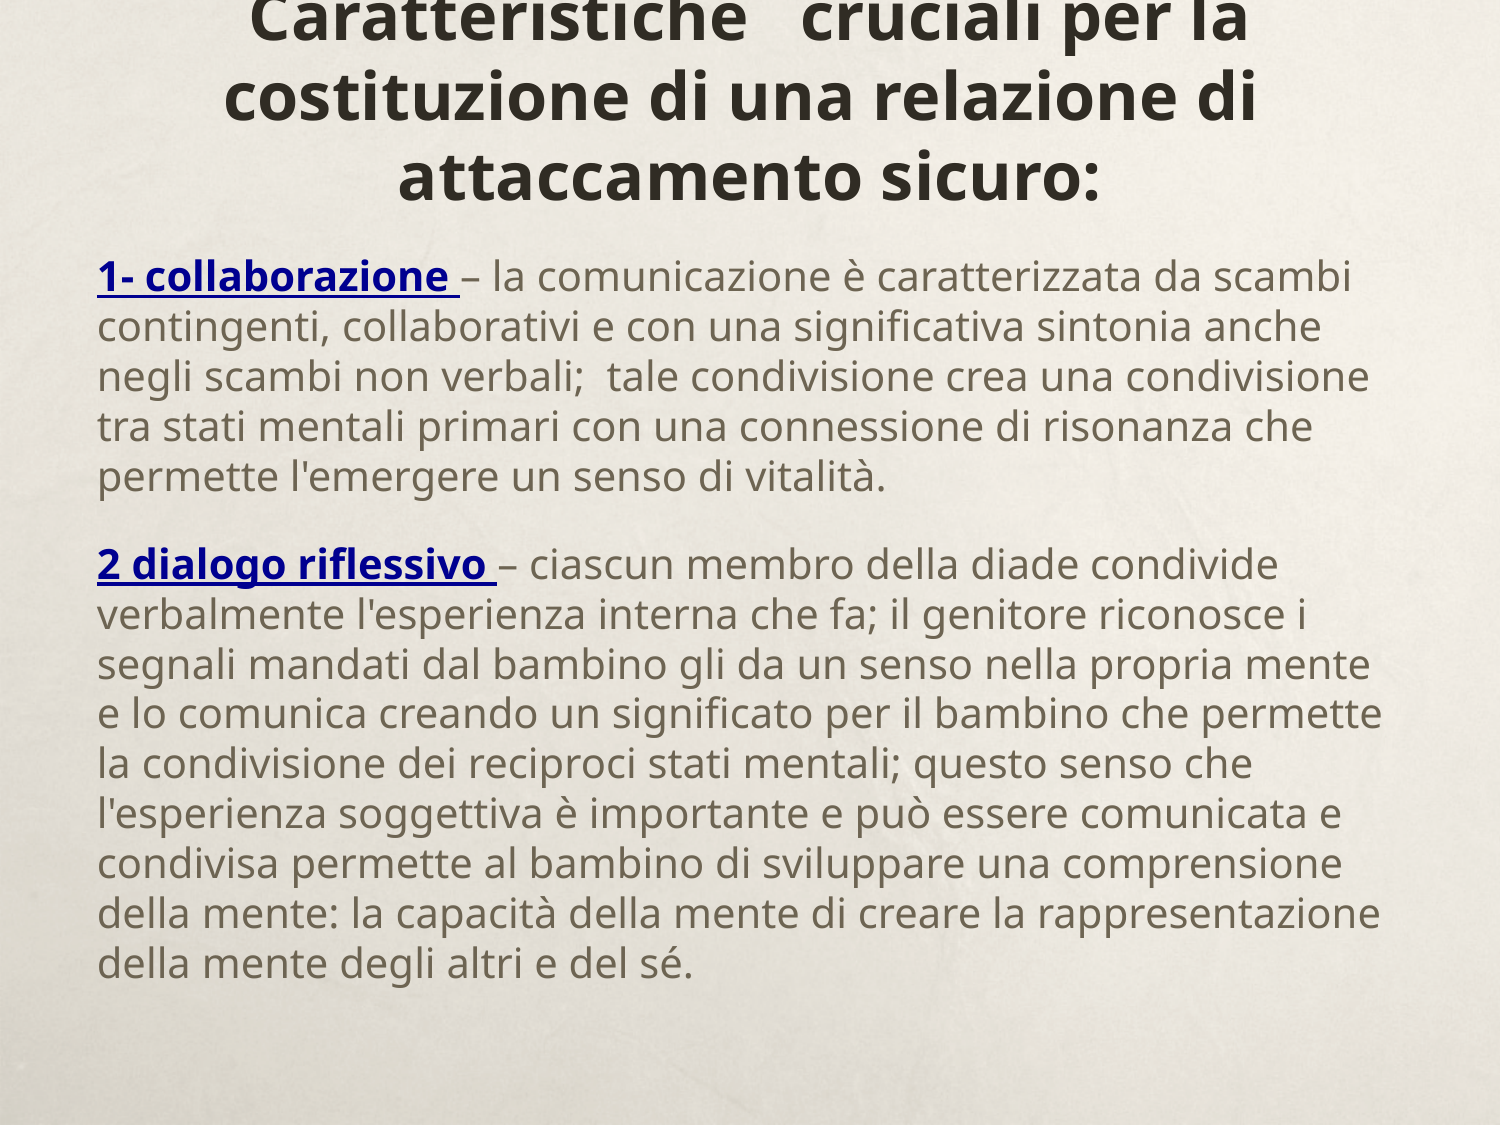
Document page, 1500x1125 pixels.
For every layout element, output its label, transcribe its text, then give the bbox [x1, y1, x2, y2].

list 1- collaborazione – la comunicazione è caratterizzata da scambi contingenti, collaborativi e con una significativa sintonia anche negli scambi non verbali; tale condivisione crea una condivisione tra stati mentali primari con una connessione di risonanza che permette l'emergere un senso di vitalità. 2 dialogo riflessivo – ciascun membro della diade condivide verbalmente l'esperienza interna che fa; il genitore riconosce i segnali mandati dal bambino gli da un senso nella propria mente e lo comunica creando un significato per il bambino che permette la condivisione dei reciproci stati mentali; questo senso che l'esperienza soggettiva è importante e può essere comunicata e condivisa permette al bambino di sviluppare una comprensione della mente: la capacità della mente di creare la rappresentazione della mente degli altri e del sé. [81, 242, 1419, 1005]
title Caratteristiche cruciali per la costituzione di una relazione di attaccamento sicuro: [81, 15, 1419, 221]
